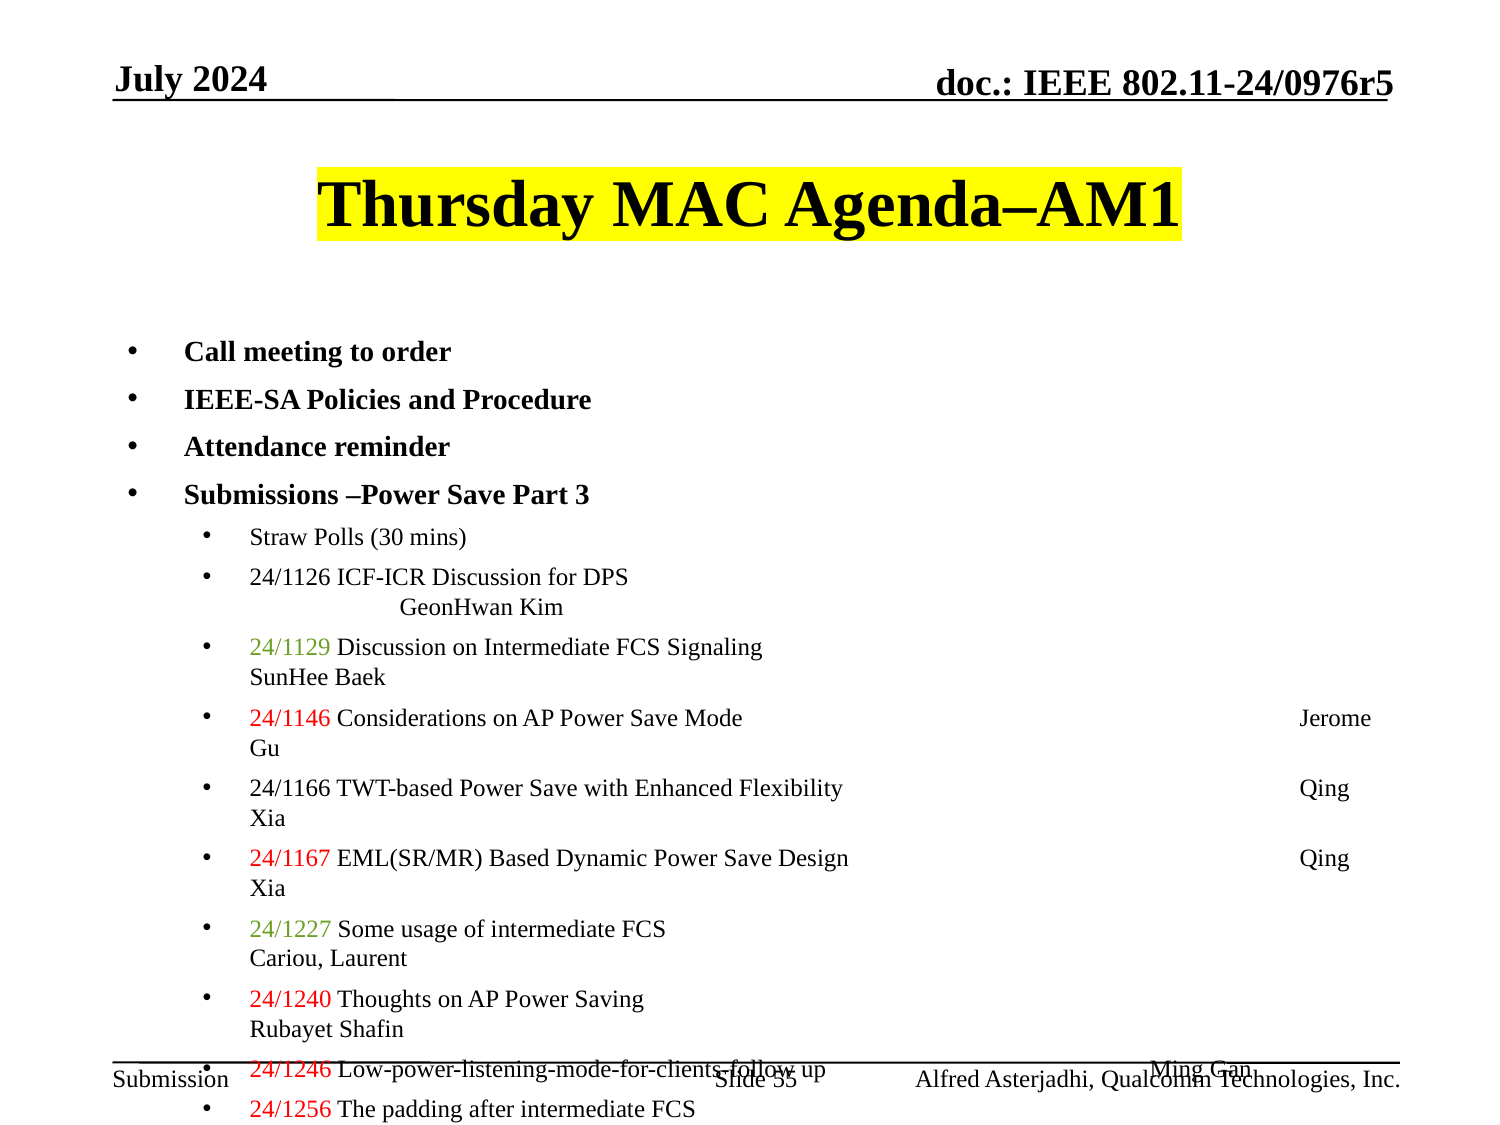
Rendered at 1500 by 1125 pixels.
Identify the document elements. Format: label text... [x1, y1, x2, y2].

footer Alfred Asterjadhi, Qualcomm Technologies, Inc. [878, 1061, 1402, 1093]
slide_number Slide 55 [712, 1061, 800, 1123]
list Call meeting to order IEEE-SA Policies and Procedure Attendance reminder Submissions –Power Save Part 3 Straw Polls (30 mins) 24/1126 ICF-ICR Discussion for DPS GeonHwan Kim 24/1129 Discussion on Intermediate FCS Signaling SunHee Baek 24/1146 Considerations on AP Power Save Mode Jerome Gu 24/1166 TWT-based Power Save with Enhanced Flexibility Qing Xia 24/1167 EML(SR/MR) Based Dynamic Power Save Design Qing Xia 24/1227 Some usage of intermediate FCS Cariou, Laurent 24/1240 Thoughts on AP Power Saving Rubayet Shafin 24/1246 Low-power-listening-mode-for-clients-follow up Ming Gan 24/1256 The padding after intermediate FCS Yunbo Li 24/1261 Considerations on Client Power Save for 11bn Liuming Lu AoB: Recess [112, 324, 1388, 1063]
title Thursday MAC Agenda–AM1 [112, 112, 1388, 288]
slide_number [114, 54, 423, 100]
